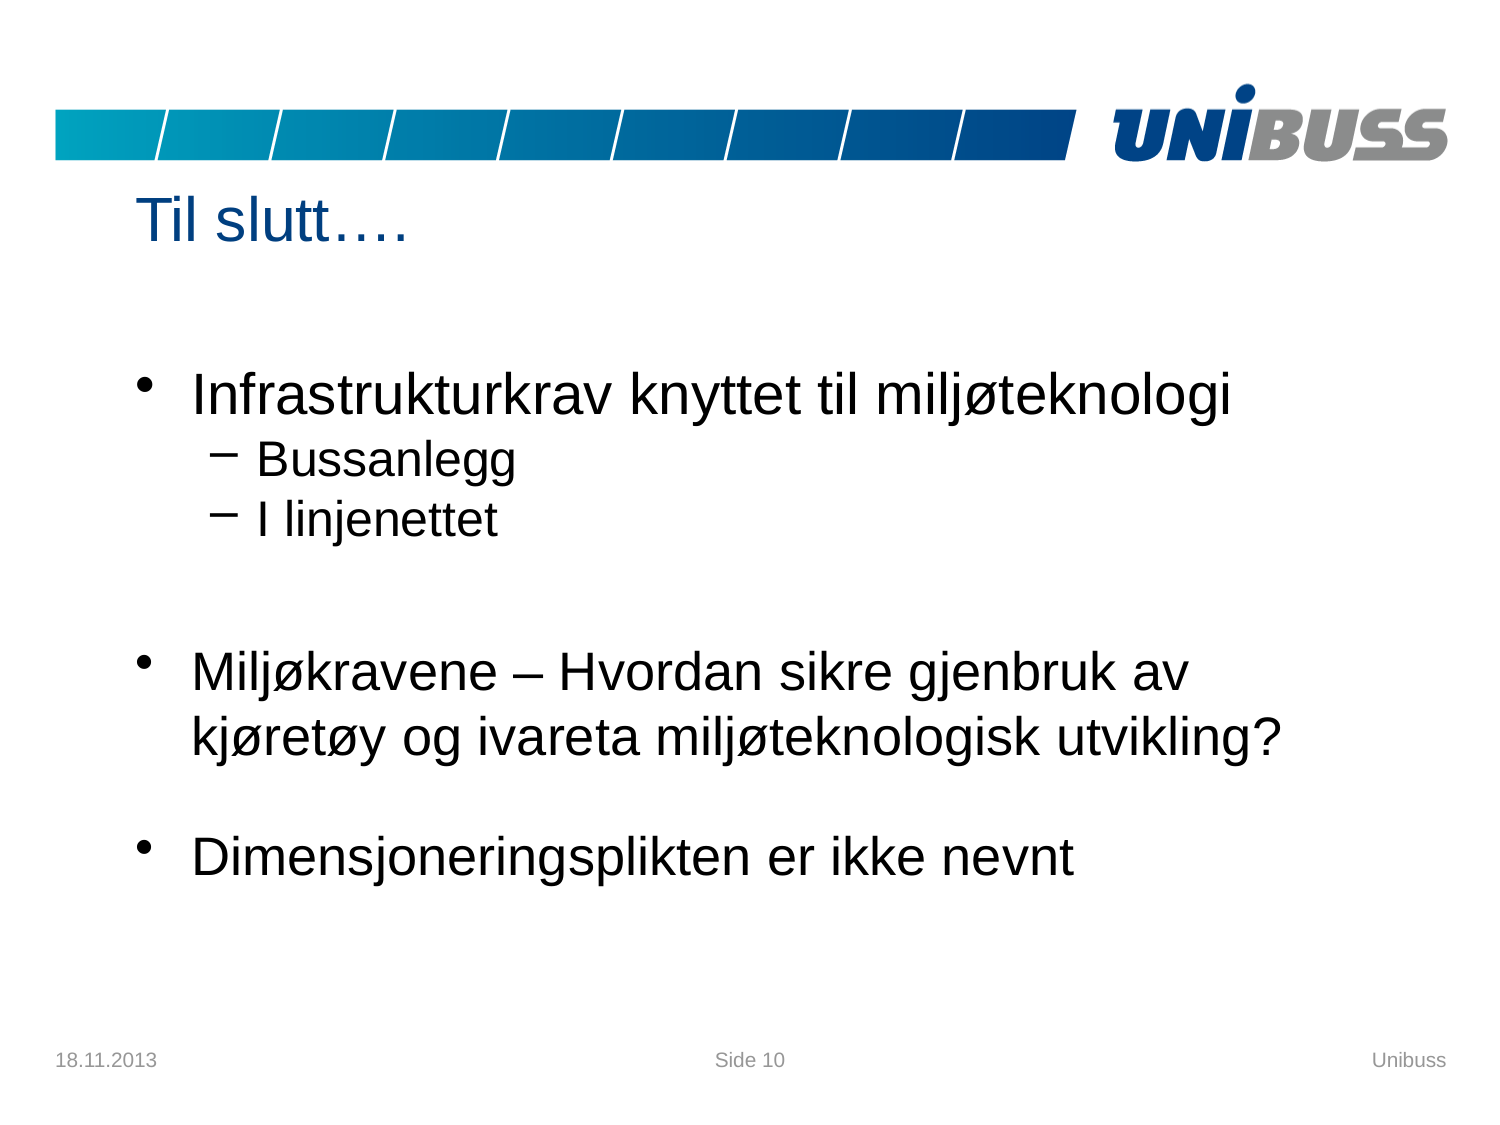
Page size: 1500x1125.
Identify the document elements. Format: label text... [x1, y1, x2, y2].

list Infrastrukturkrav knyttet til miljøteknologi Bussanlegg I linjenettet Miljøkravene – Hvordan sikre gjenbruk av kjøretøy og ivareta miljøteknologisk utvikling? Dimensjoneringsplikten er ikke nevnt [55, 278, 1447, 963]
slide_number Side 10 [688, 994, 812, 1125]
picture [0, 0, 1500, 162]
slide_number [55, 994, 389, 1125]
footer Unibuss [1003, 994, 1447, 1125]
title Til slutt…. [55, 183, 1447, 278]
